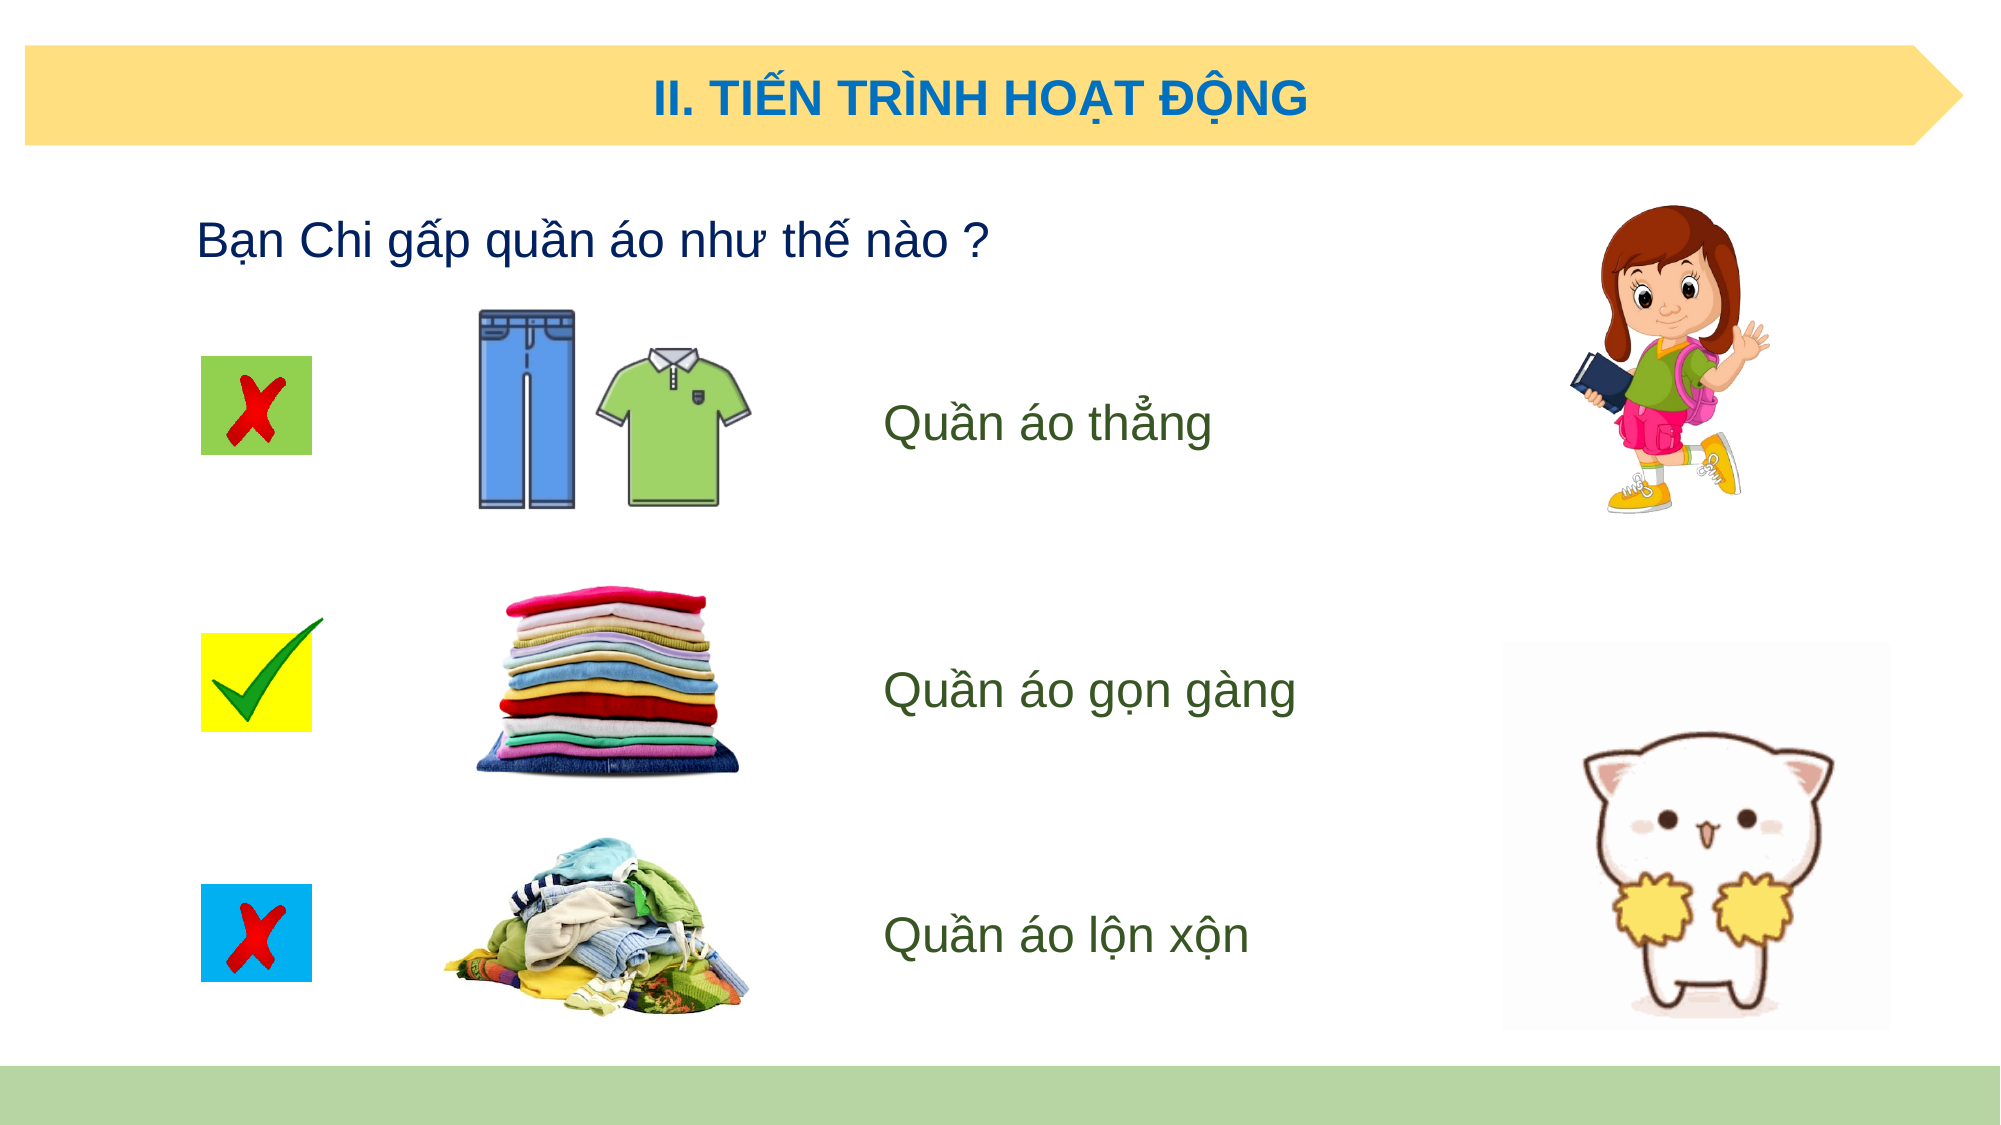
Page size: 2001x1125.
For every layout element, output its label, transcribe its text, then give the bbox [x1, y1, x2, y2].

text_box [201, 633, 312, 732]
picture [227, 904, 285, 972]
picture [224, 374, 288, 447]
text_box [201, 356, 312, 455]
text_box [201, 884, 312, 982]
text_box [457, 296, 762, 524]
text_box Quần áo lộn xộn [868, 884, 1480, 982]
picture [211, 617, 324, 722]
picture [1502, 190, 1842, 531]
picture [439, 823, 762, 1025]
picture [476, 585, 739, 780]
text_box Quần áo gọn gàng [868, 639, 1412, 737]
text_box Quần áo thẳng [867, 371, 1342, 470]
text_box II. TIẾN TRÌNH HOẠT ĐỘNG [24, 45, 1964, 146]
text_box [0, 1065, 2000, 1125]
text_box Bạn Chi gấp quần áo như thế nào ? [122, 169, 1866, 275]
picture [1502, 642, 1891, 1031]
